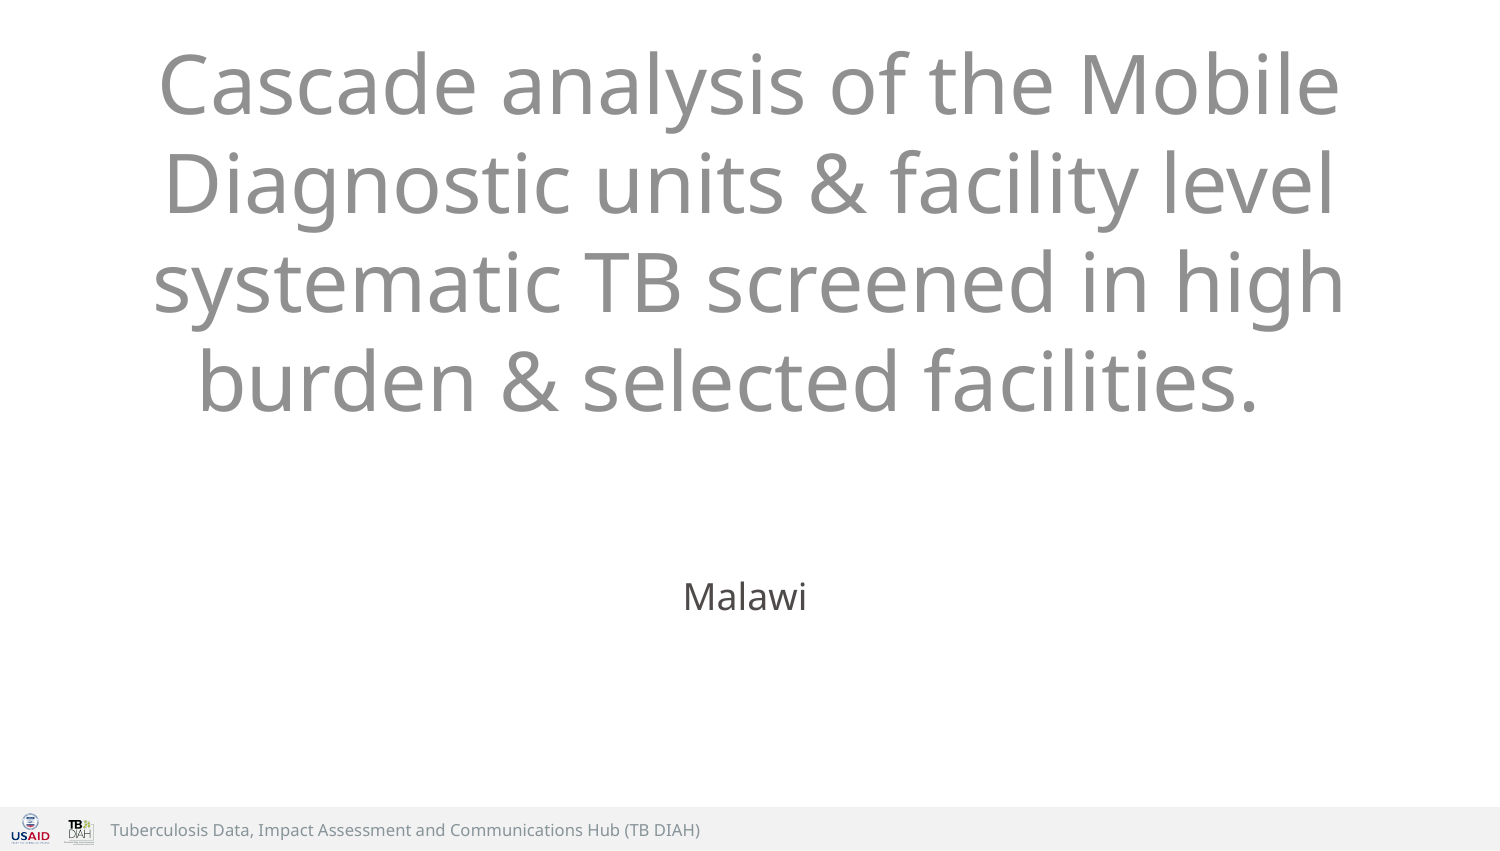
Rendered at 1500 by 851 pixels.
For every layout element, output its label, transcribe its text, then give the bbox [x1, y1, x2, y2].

subtitle Malawi [187, 565, 1313, 810]
title Cascade analysis of the Mobile Diagnostic units & facility level systematic TB screened in high burden & selected facilities. [0, 23, 1500, 436]
picture [64, 820, 94, 845]
picture [3, 805, 58, 851]
